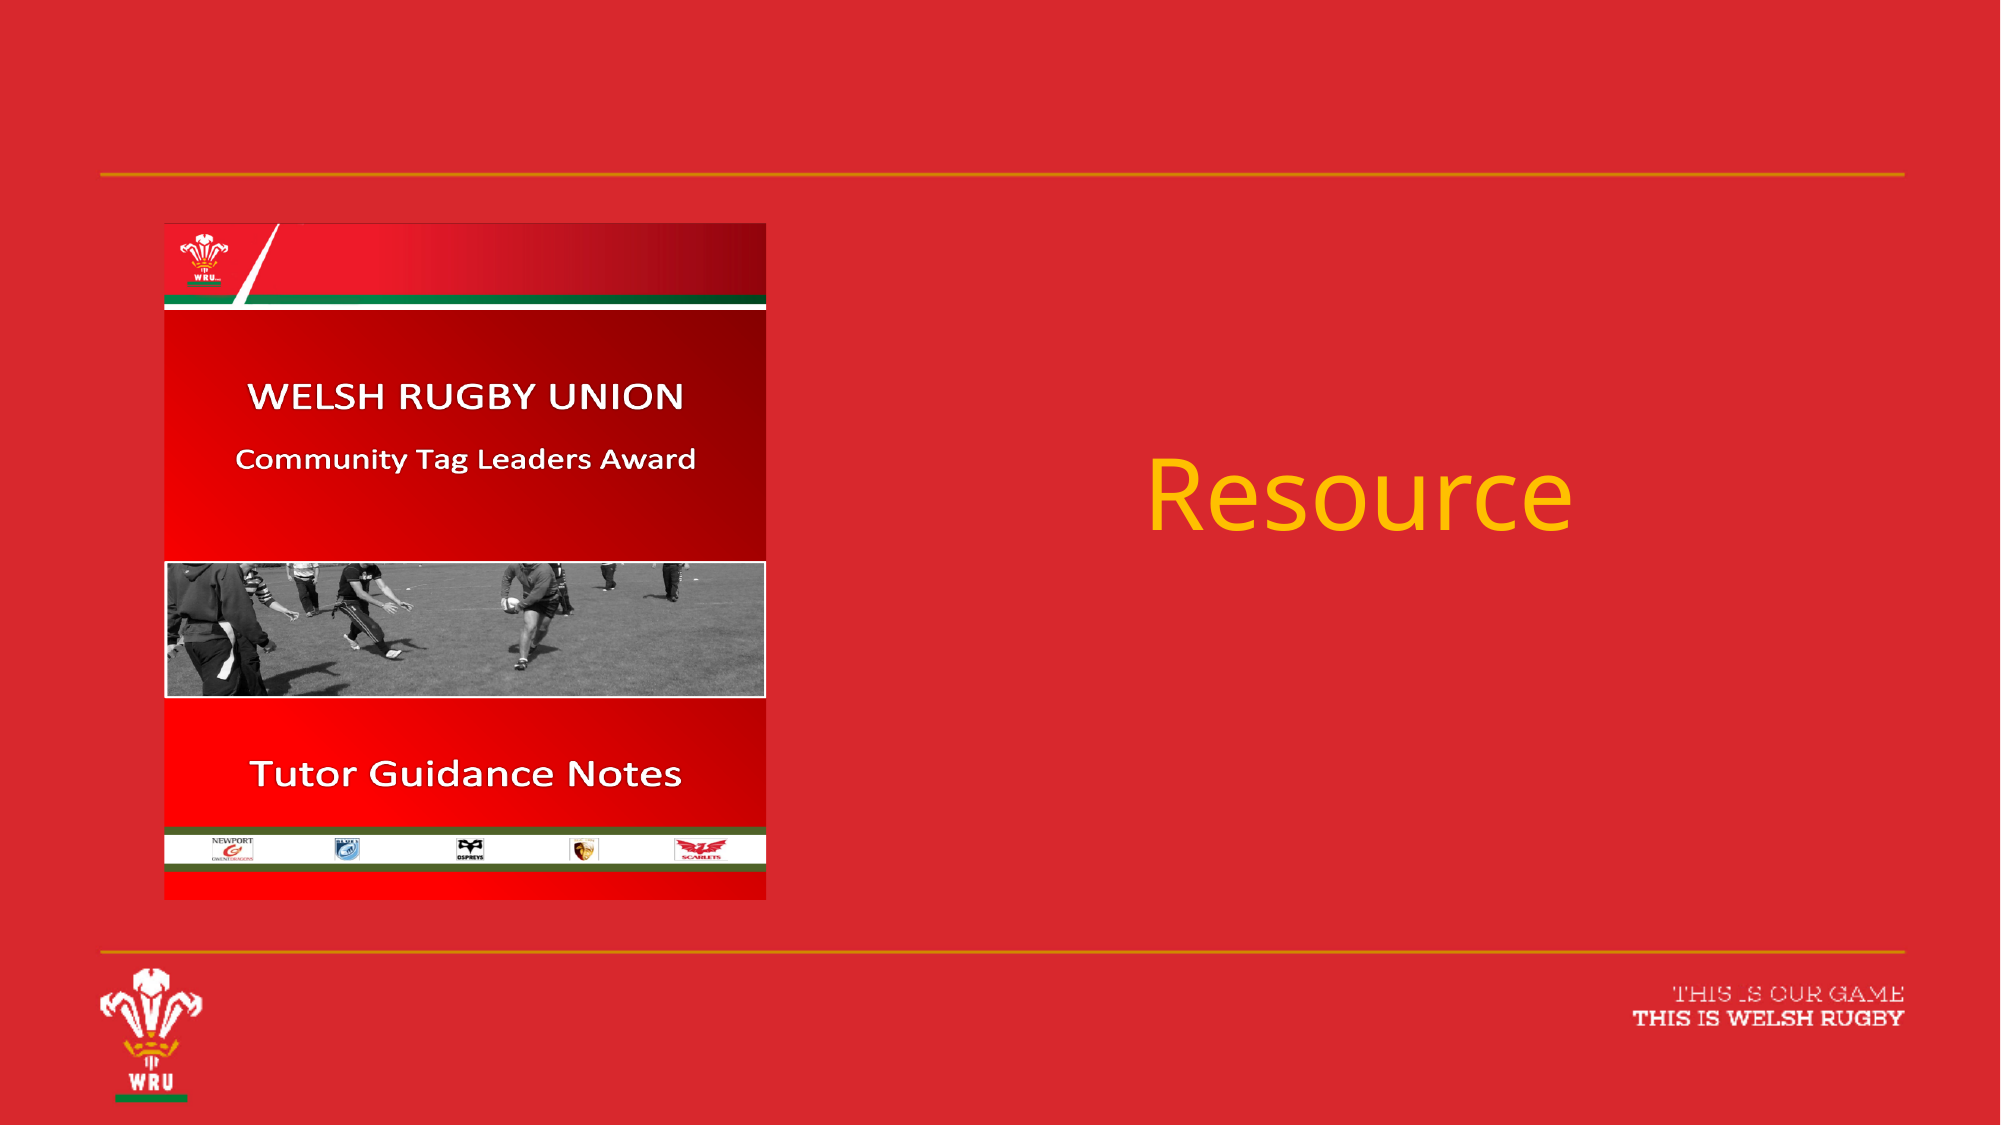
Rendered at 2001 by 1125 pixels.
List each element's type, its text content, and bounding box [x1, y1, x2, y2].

text_box Resource [770, 415, 1980, 543]
picture [0, 0, 2001, 1125]
